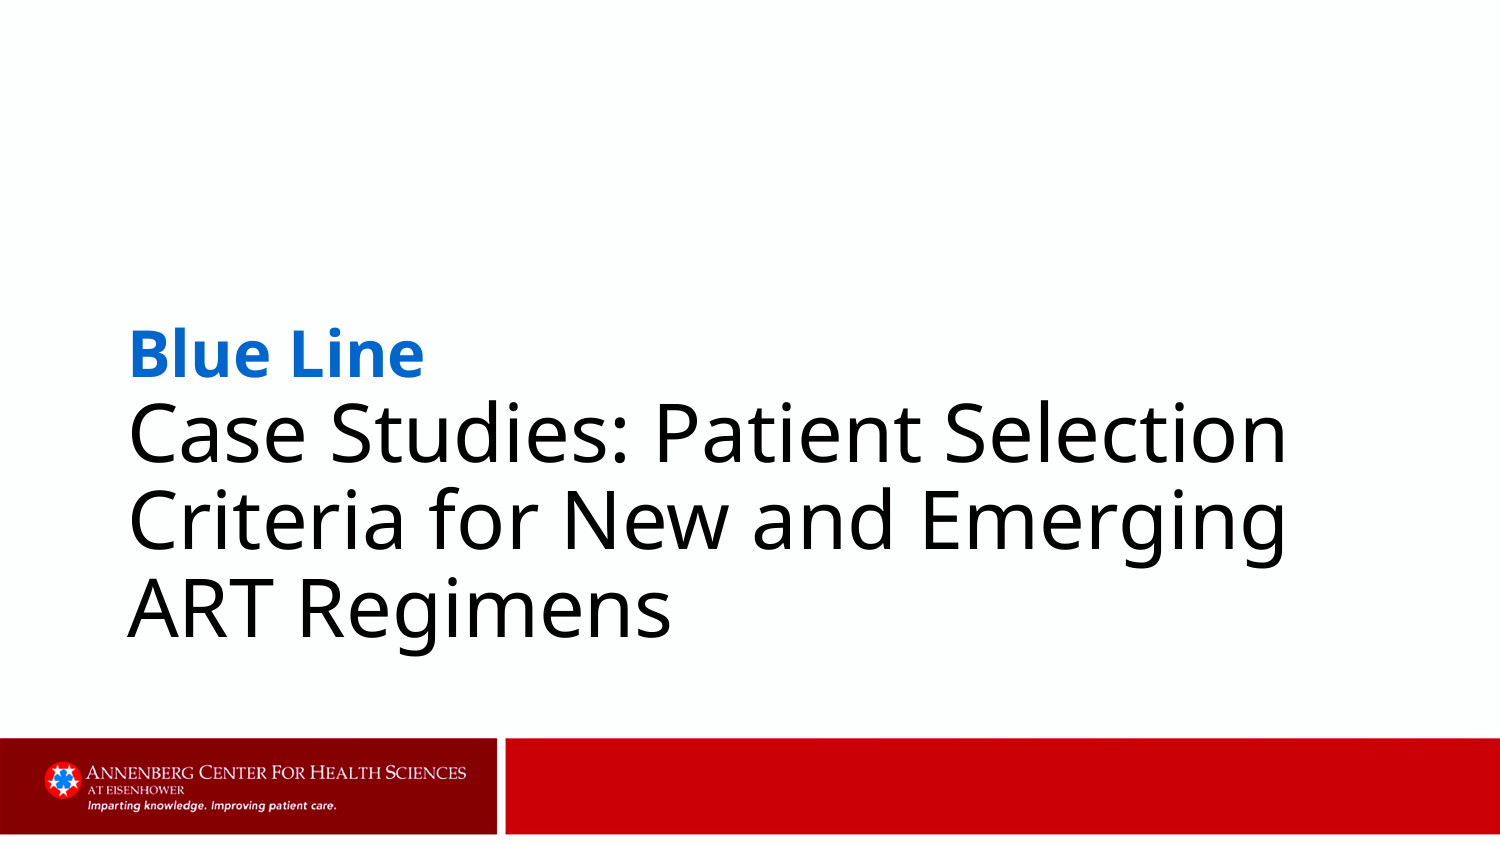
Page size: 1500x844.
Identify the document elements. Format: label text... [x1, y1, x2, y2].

title Blue Line Case Studies: Patient Selection Criteria for New and Emerging ART Regimens [112, 311, 1406, 663]
picture [0, 0, 1500, 844]
